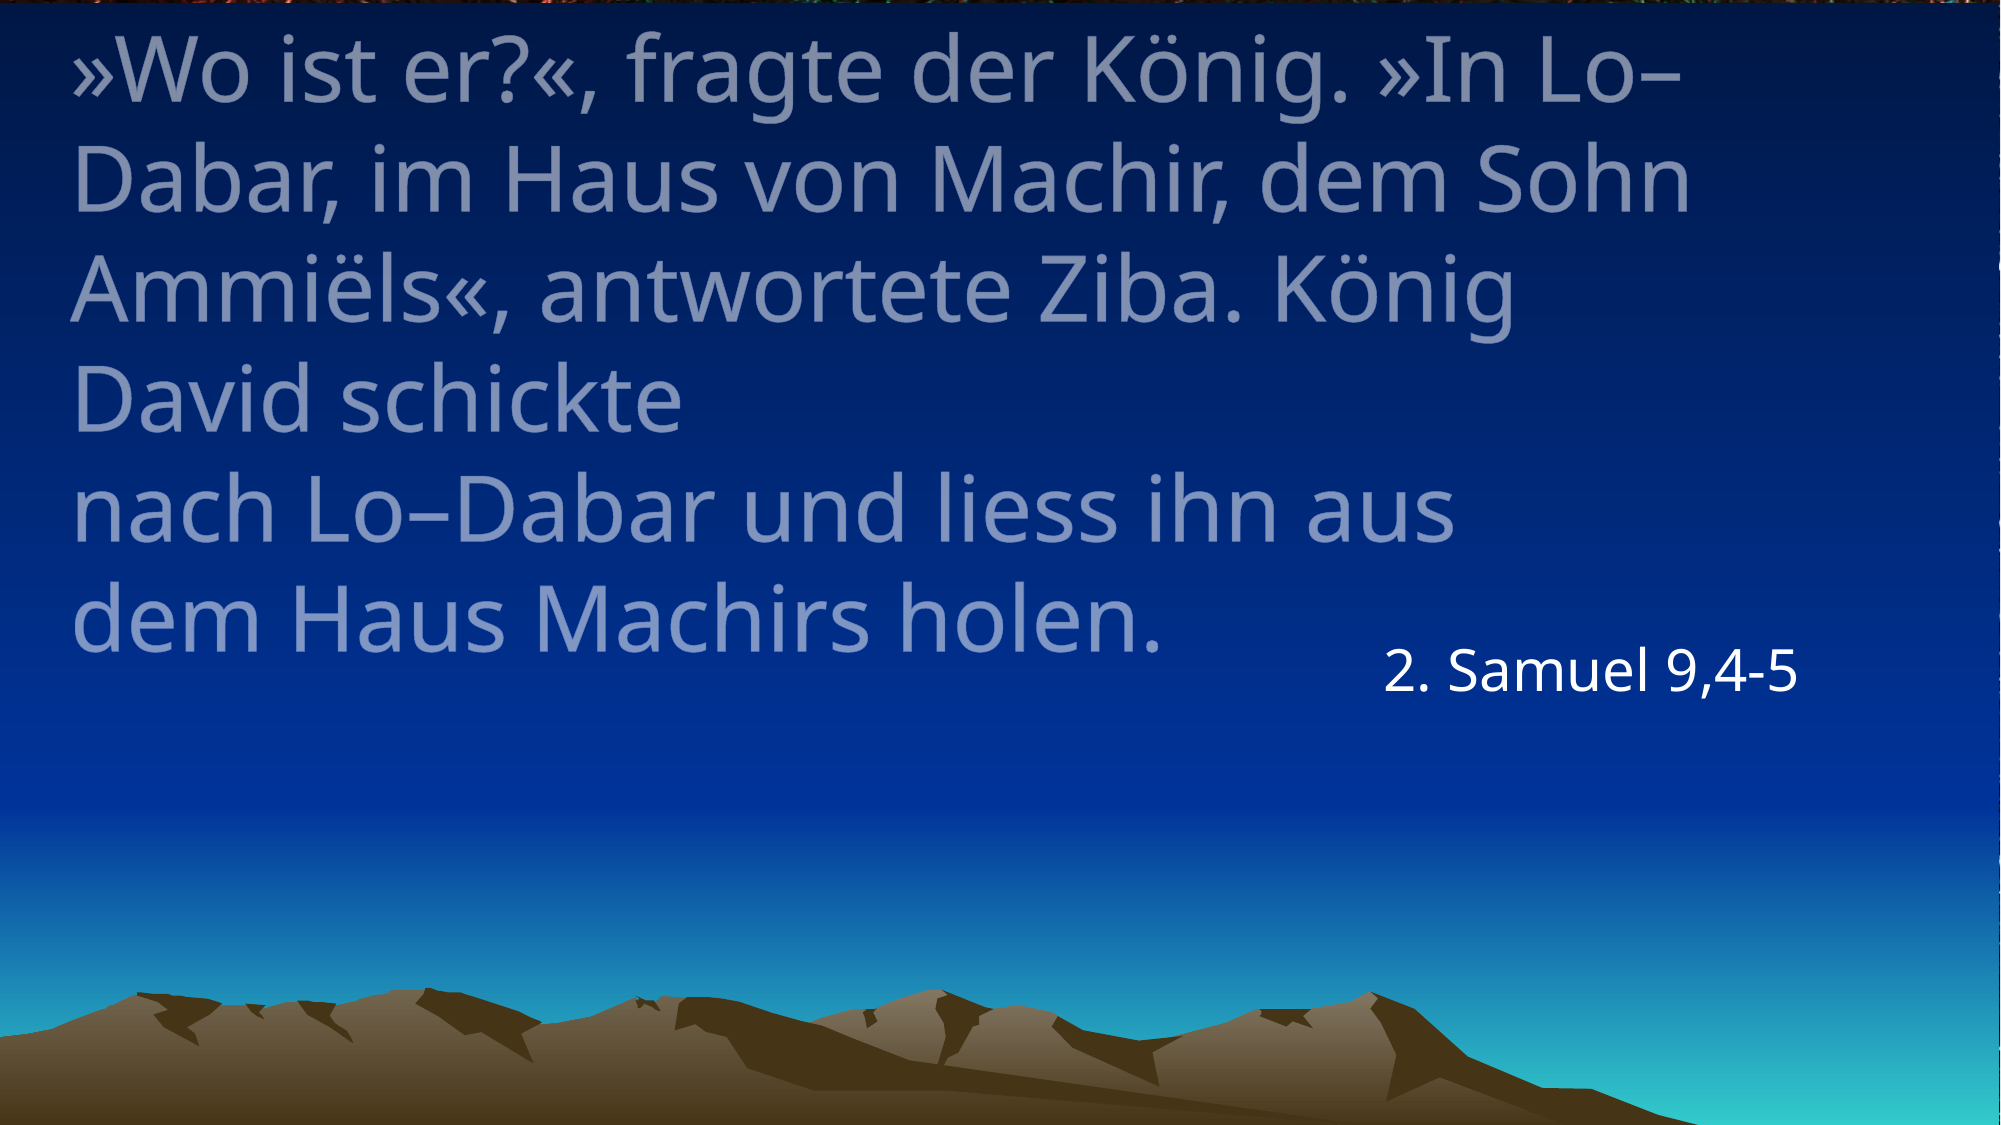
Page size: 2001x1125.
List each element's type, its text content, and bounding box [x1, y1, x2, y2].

subtitle 2. Samuel 9,4-5 [1129, 625, 1816, 1125]
picture [0, 0, 2001, 709]
title »Wo ist er?«, fragte der König. »In Lo–Dabar, im Haus von Machir, dem Sohn Ammiëls«, antwortete Ziba. König David schickte nach Lo–Dabar und liess ihn aus dem Haus Machirs holen. [55, 2, 1768, 678]
